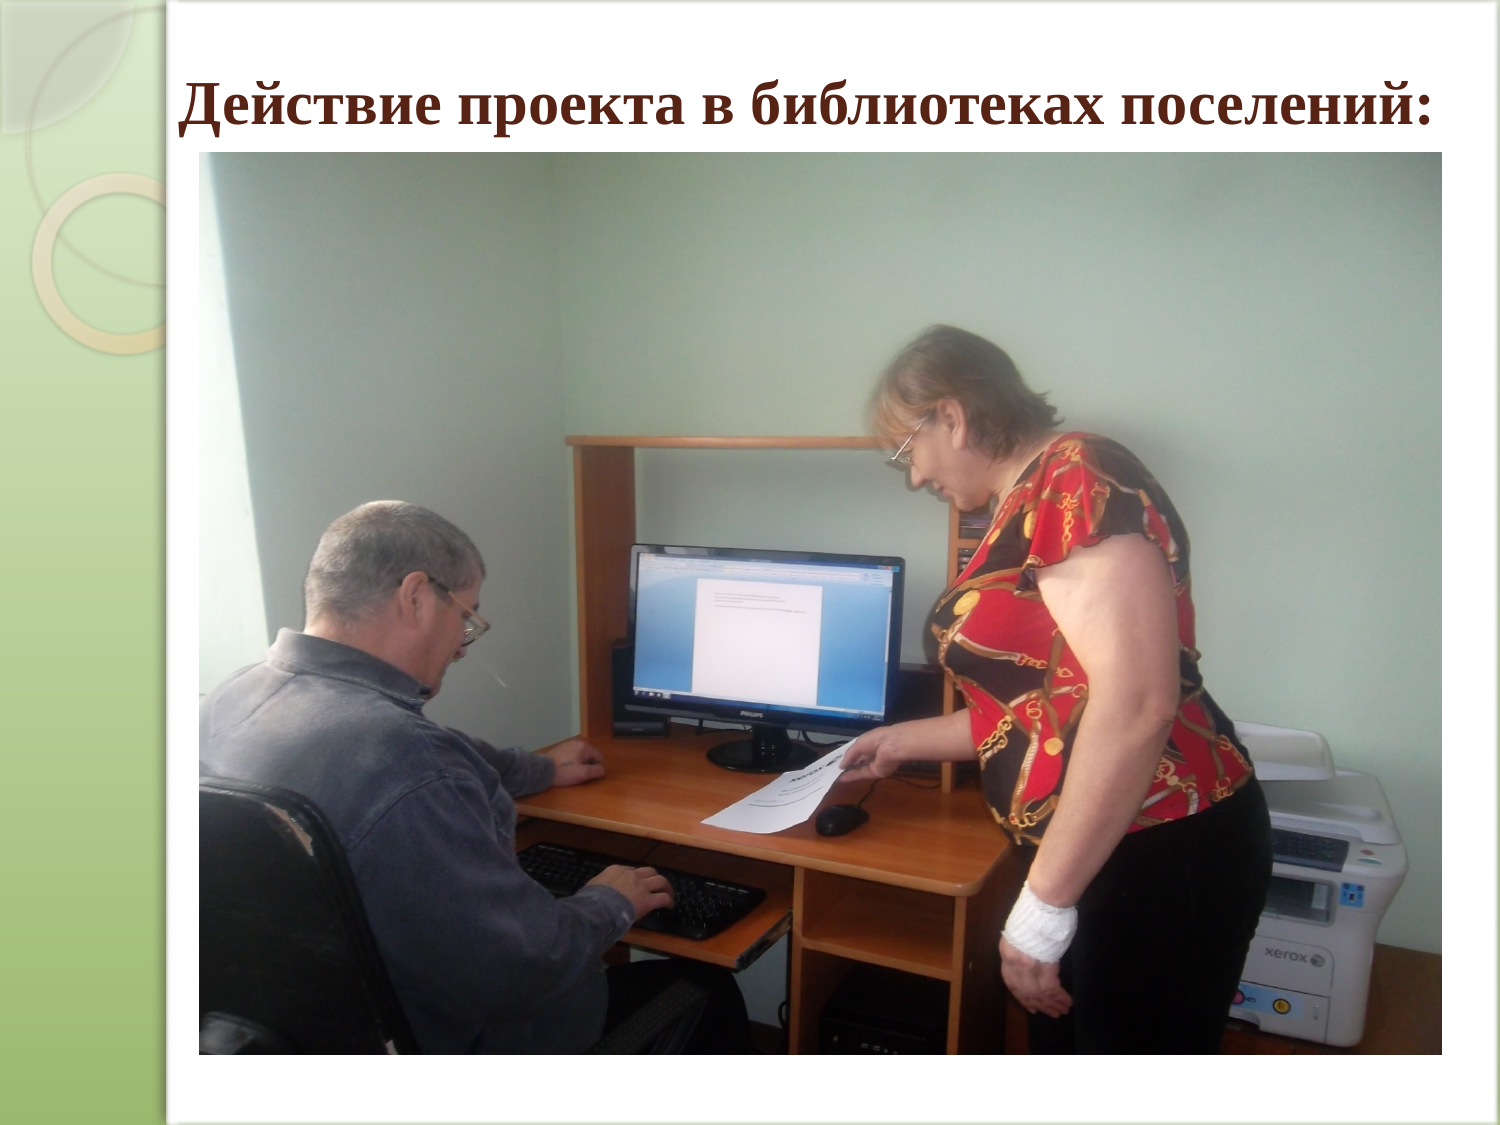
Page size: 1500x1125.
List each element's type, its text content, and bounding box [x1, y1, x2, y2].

text_box Действие проекта в библиотеках поселений: [164, 23, 1500, 176]
picture [199, 154, 1442, 1055]
